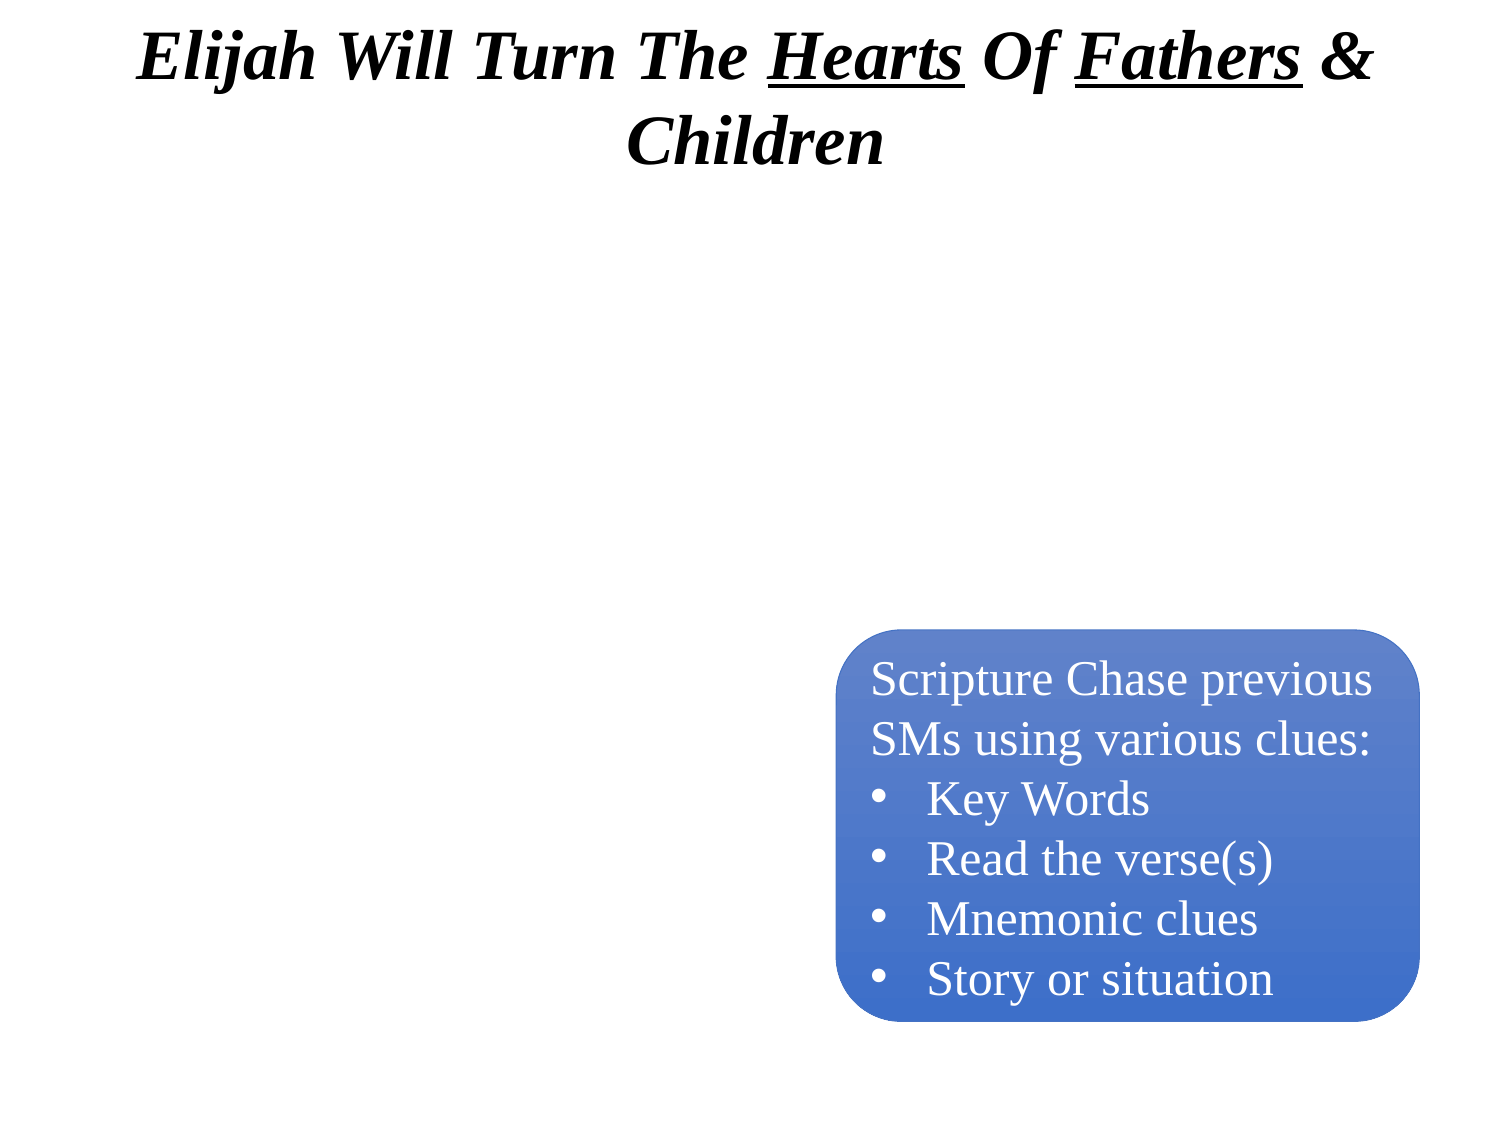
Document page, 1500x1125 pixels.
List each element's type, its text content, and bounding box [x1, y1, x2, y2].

text_box Scripture Chase previous SMs using various clues: Key Words Read the verse(s) Mnemonic clues Story or situation [836, 629, 1420, 1022]
text_box Elijah Will Turn The Hearts Of Fathers & Children [37, 0, 1475, 188]
